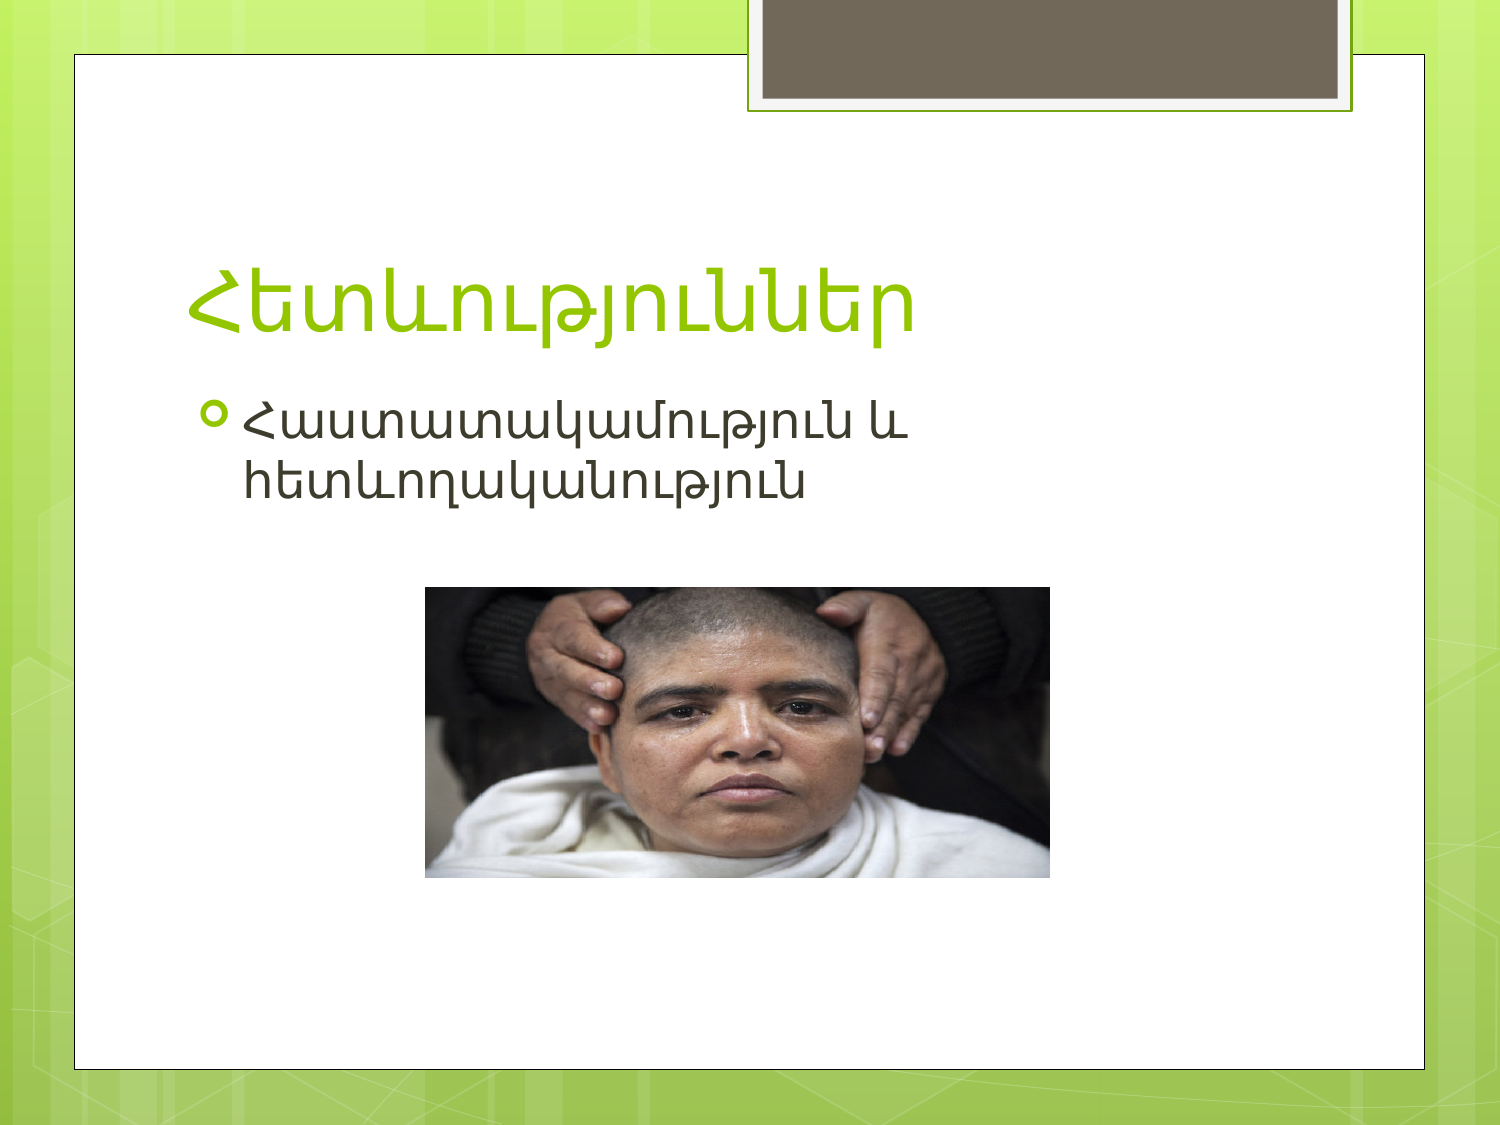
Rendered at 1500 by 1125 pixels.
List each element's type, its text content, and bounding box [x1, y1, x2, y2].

title Հետևություններ [171, 168, 1324, 357]
list Հաստատակամություն և հետևողականություն [171, 381, 1283, 957]
picture [424, 587, 1051, 878]
